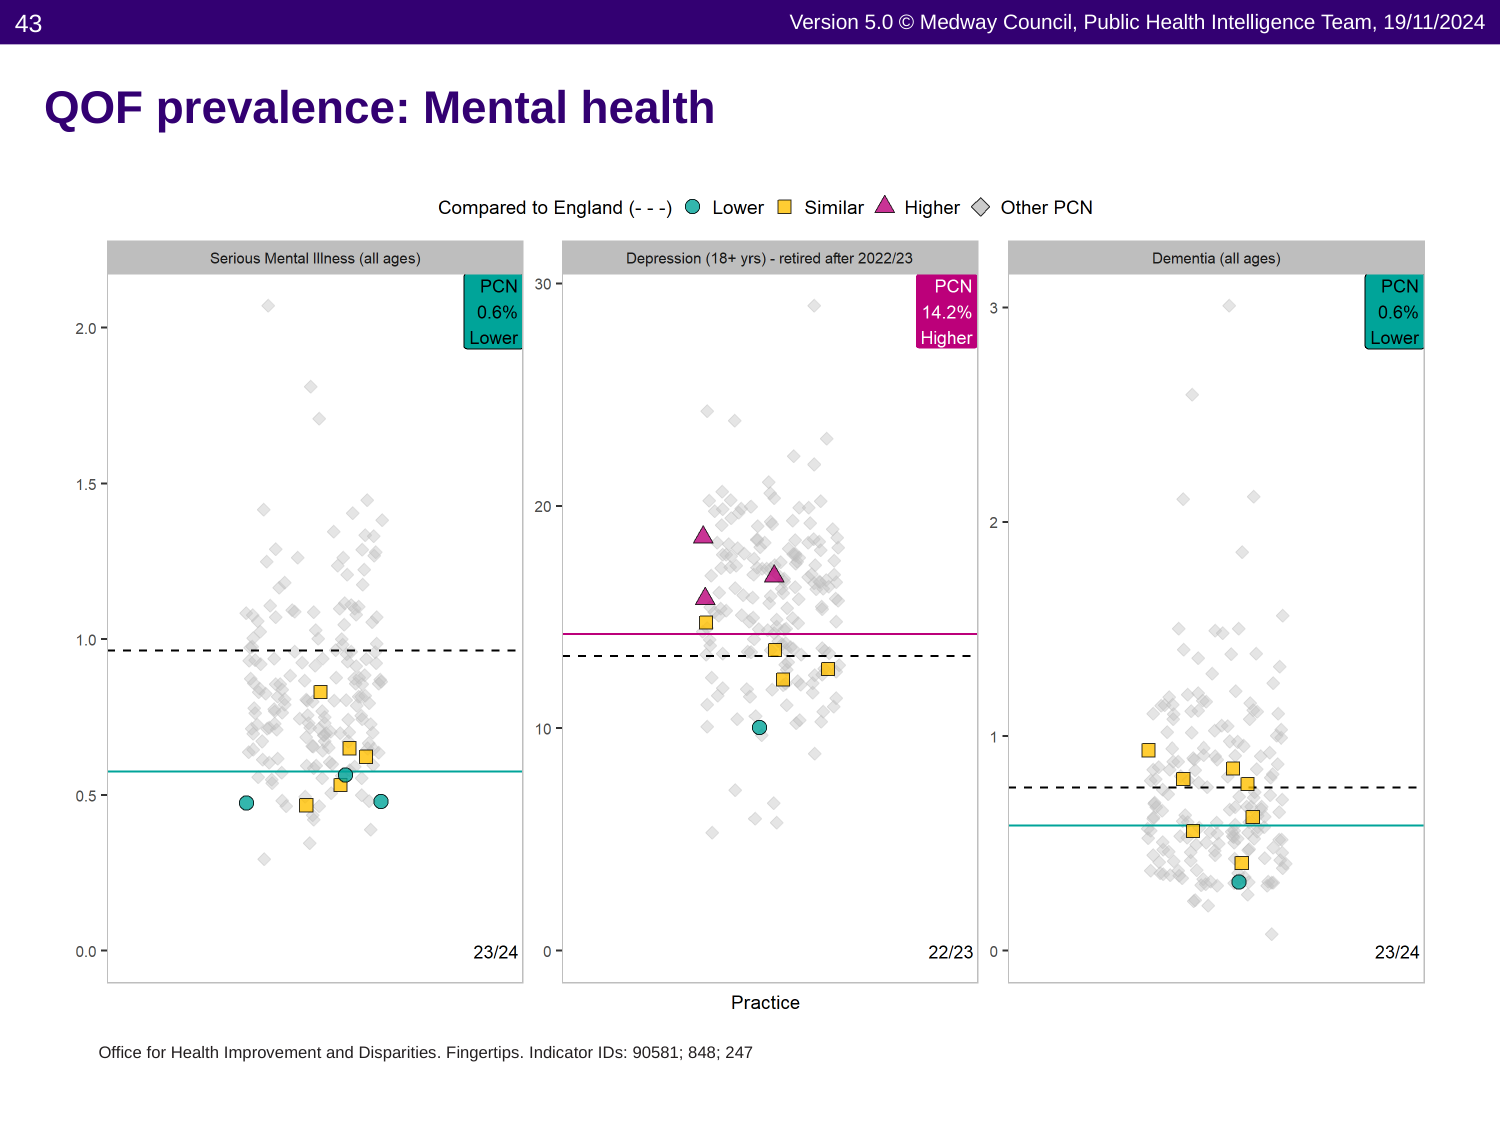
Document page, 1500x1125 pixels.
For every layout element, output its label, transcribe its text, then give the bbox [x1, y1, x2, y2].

list Office for Health Improvement and Disparities. Fingertips. Indicator IDs: 90581; 848; 247 [64, 1035, 1436, 1106]
title QOF prevalence: Mental health [29, 70, 1471, 138]
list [64, 184, 1436, 1024]
list Version 5.0 © Medway Council, Public Health Intelligence Team, 19/11/2024 [419, 0, 1500, 43]
list 43 [0, 0, 95, 95]
